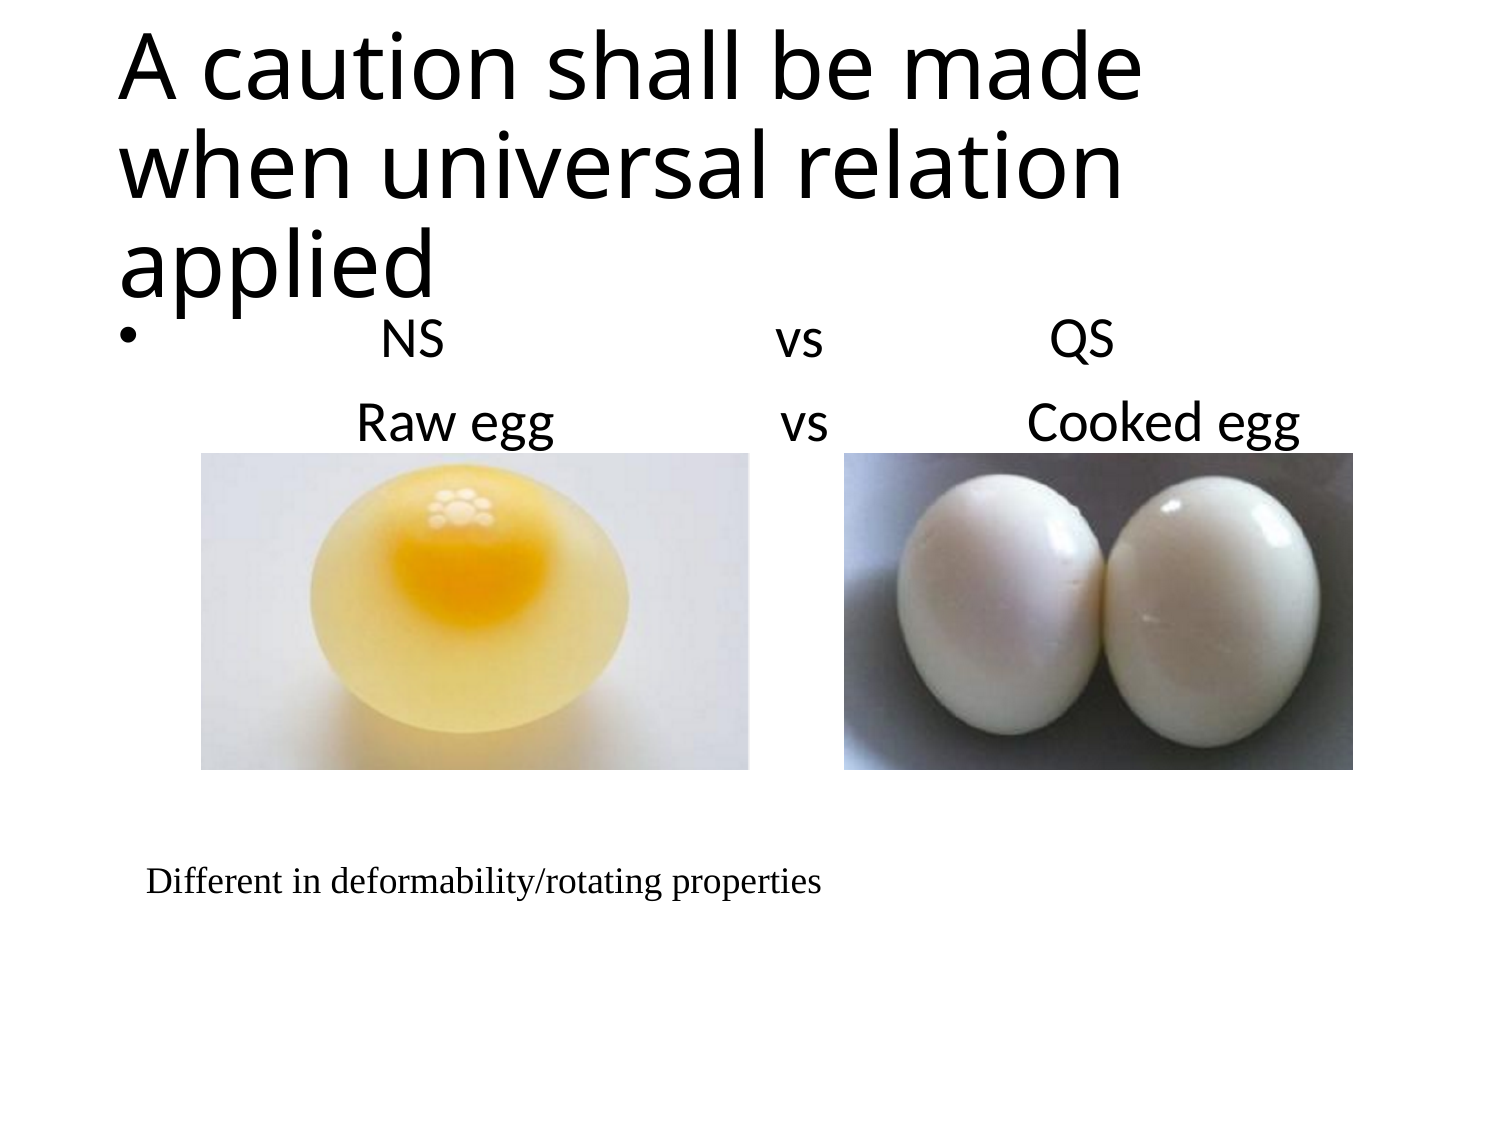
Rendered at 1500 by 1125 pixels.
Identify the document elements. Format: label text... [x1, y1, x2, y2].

picture [843, 453, 1353, 770]
text_box Different in deformability/rotating properties [131, 848, 1445, 999]
title A caution shall be made when universal relation applied [103, 59, 1397, 278]
picture [201, 453, 750, 770]
list NS vs QS Raw egg vs Cooked egg [103, 299, 1397, 1014]
